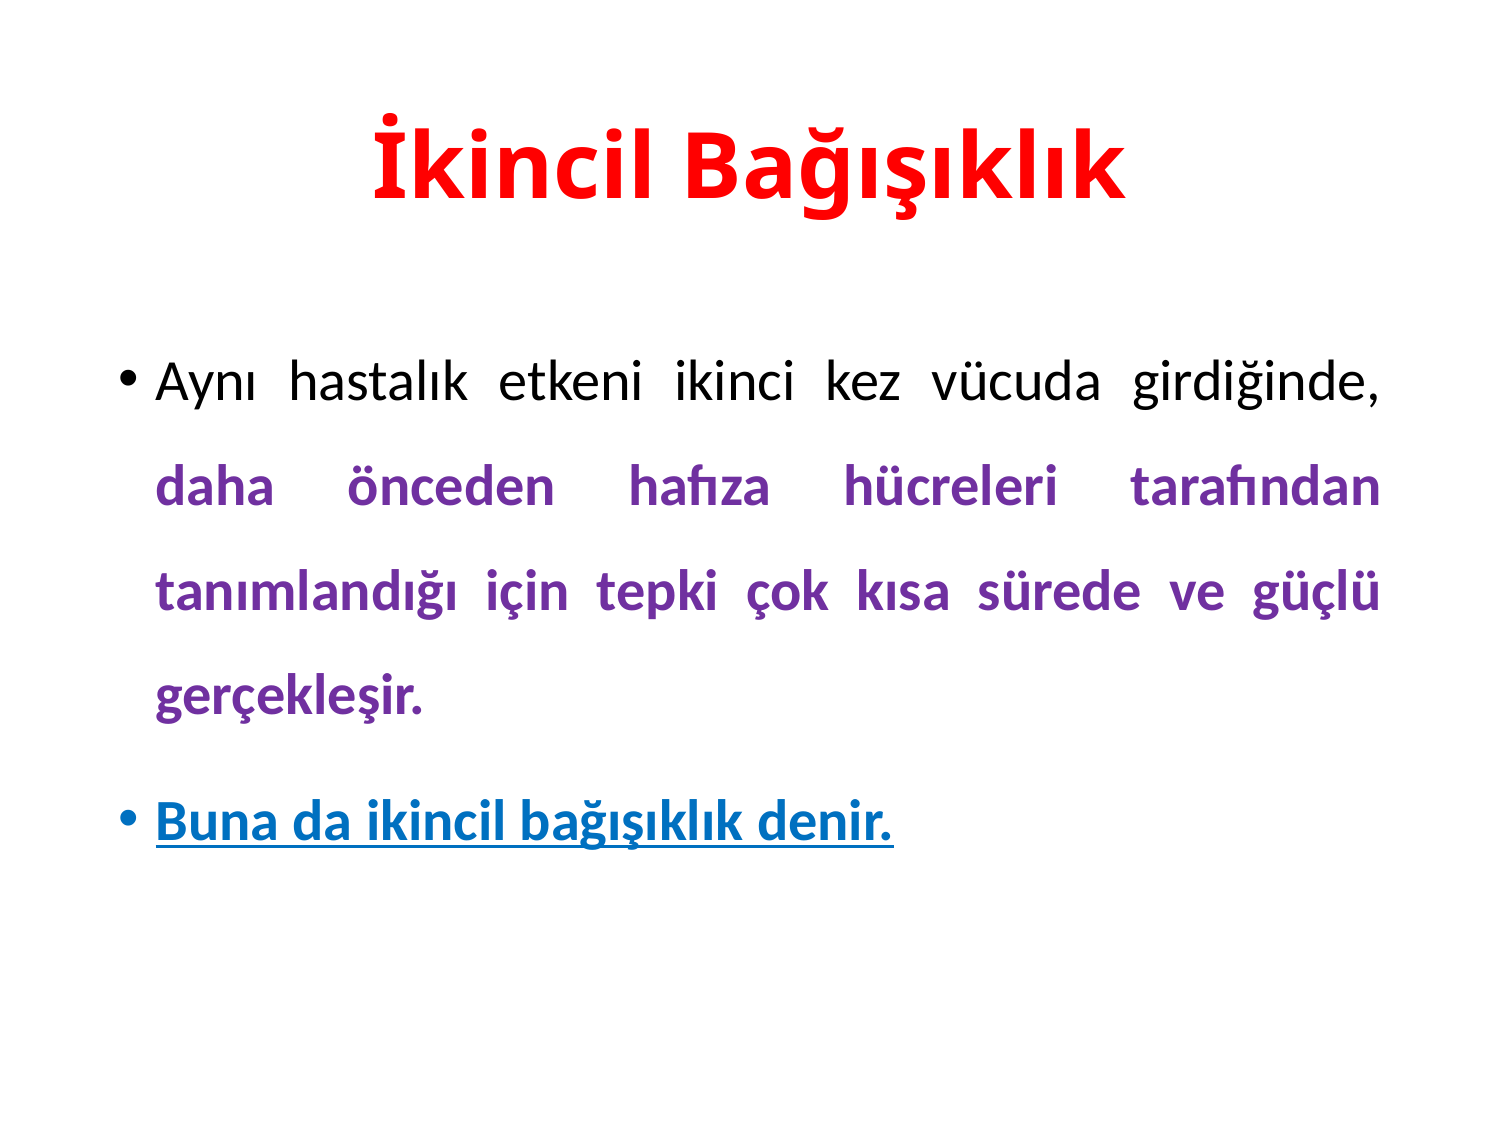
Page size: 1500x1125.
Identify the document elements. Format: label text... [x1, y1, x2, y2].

list Aynı hastalık etkeni ikinci kez vücuda girdiğinde, daha önceden hafıza hücreleri tarafından tanımlandığı için tepki çok kısa sürede ve güçlü gerçekleşir. Buna da ikincil bağışıklık denir. [103, 299, 1397, 1014]
title İkincil Bağışıklık [103, 59, 1397, 278]
